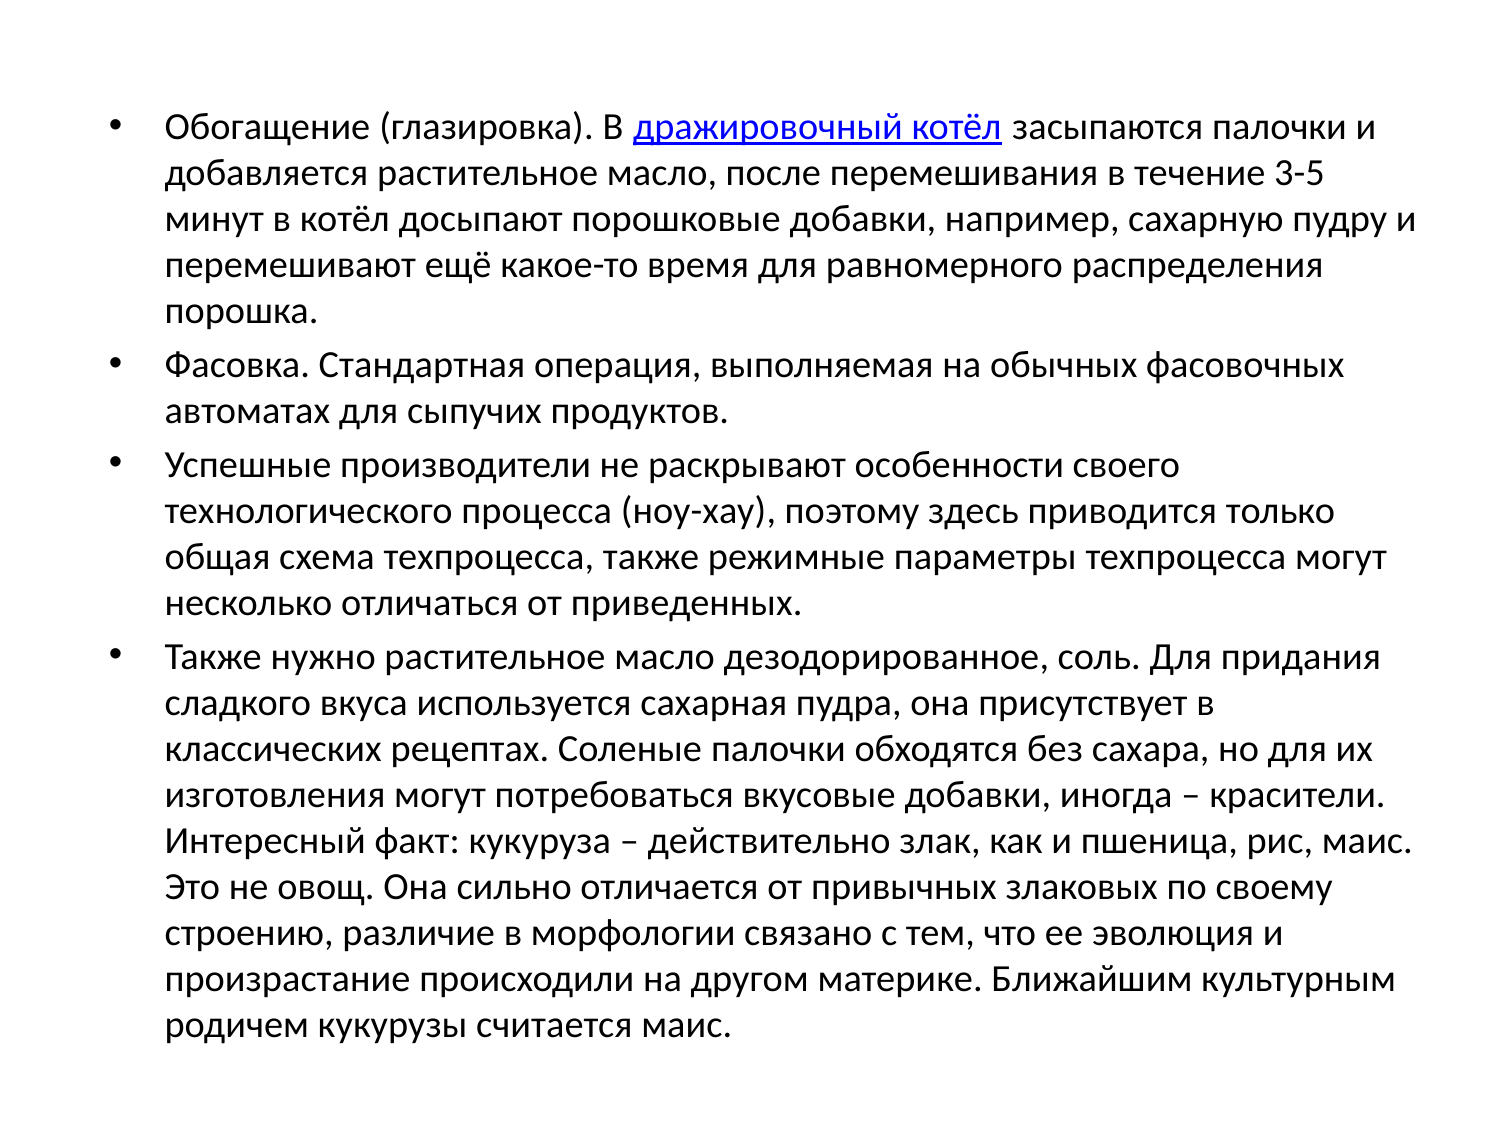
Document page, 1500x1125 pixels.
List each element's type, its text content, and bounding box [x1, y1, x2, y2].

list Обогащение (глазировка). В дражировочный котёл засыпаются палочки и добавляется растительное масло, после перемешивания в течение 3-5 минут в котёл досыпают порошковые добавки, например, сахарную пудру и перемешивают ещё какое-то время для равномерного распределения порошка. Фасовка. Стандартная операция, выполняемая на обычных фасовочных автоматах для сыпучих продуктов. Успешные производители не раскрывают особенности своего технологического процесса (ноу-хау), поэтому здесь приводится только общая схема техпроцесса, также режимные параметры техпроцесса могут несколько отличаться от приведенных. Также нужно растительное масло дезодорированное, соль. Для придания сладкого вкуса используется сахарная пудра, она присутствует в классических рецептах. Соленые палочки обходятся без сахара, но для их изготовления могут потребоваться вкусовые добавки, иногда – красители. Интересный факт: кукуруза – действительно злак, как и пшеница, рис, маис. Это не овощ. Она сильно отличается от привычных злаковых по своему строению, различие в морфологии связано с тем, что ее эволюция и произрастание происходили на другом материке. Ближайшим культурным родичем кукурузы считается маис. [93, 93, 1442, 1055]
